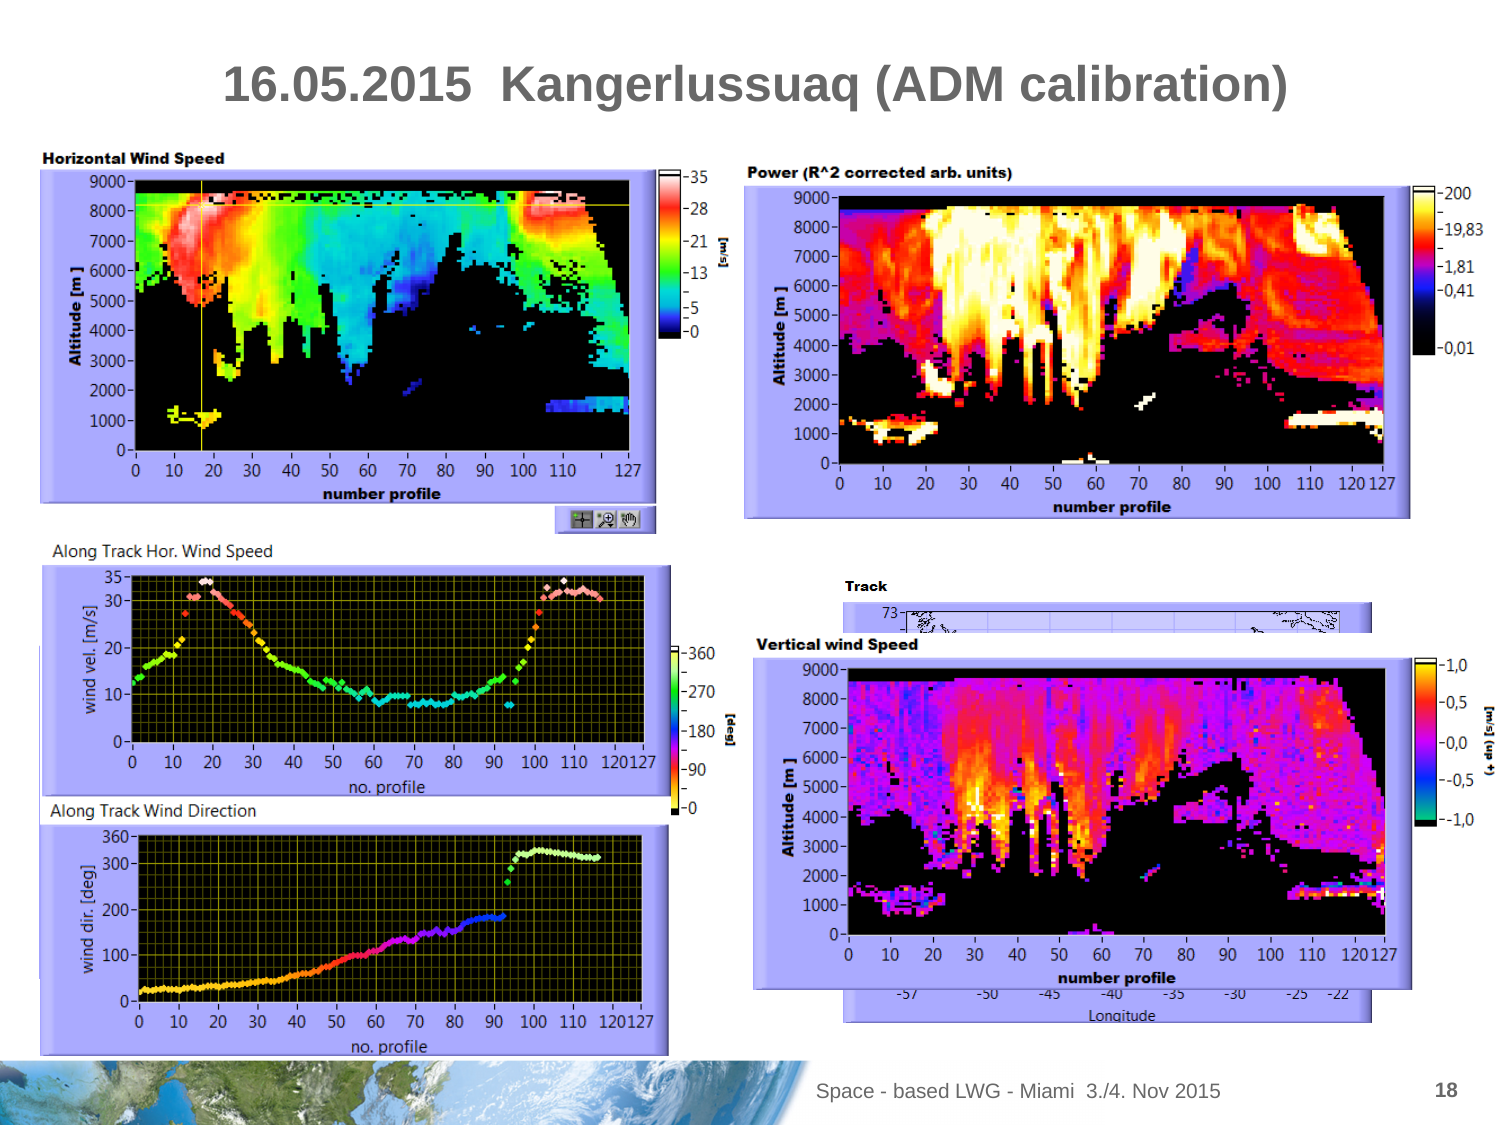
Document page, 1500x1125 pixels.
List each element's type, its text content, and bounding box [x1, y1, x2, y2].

picture [752, 576, 1500, 1023]
title 16.05.2015 Kangerlussuaq (ADM calibration) [53, 51, 1459, 165]
slide_number 18 [1435, 1071, 1483, 1108]
picture [38, 538, 742, 1056]
picture [39, 147, 734, 535]
picture [744, 161, 1486, 519]
picture [0, 1061, 1104, 1125]
footer Space - based LWG - Miami 3./4. Nov 2015 [815, 1070, 1419, 1110]
